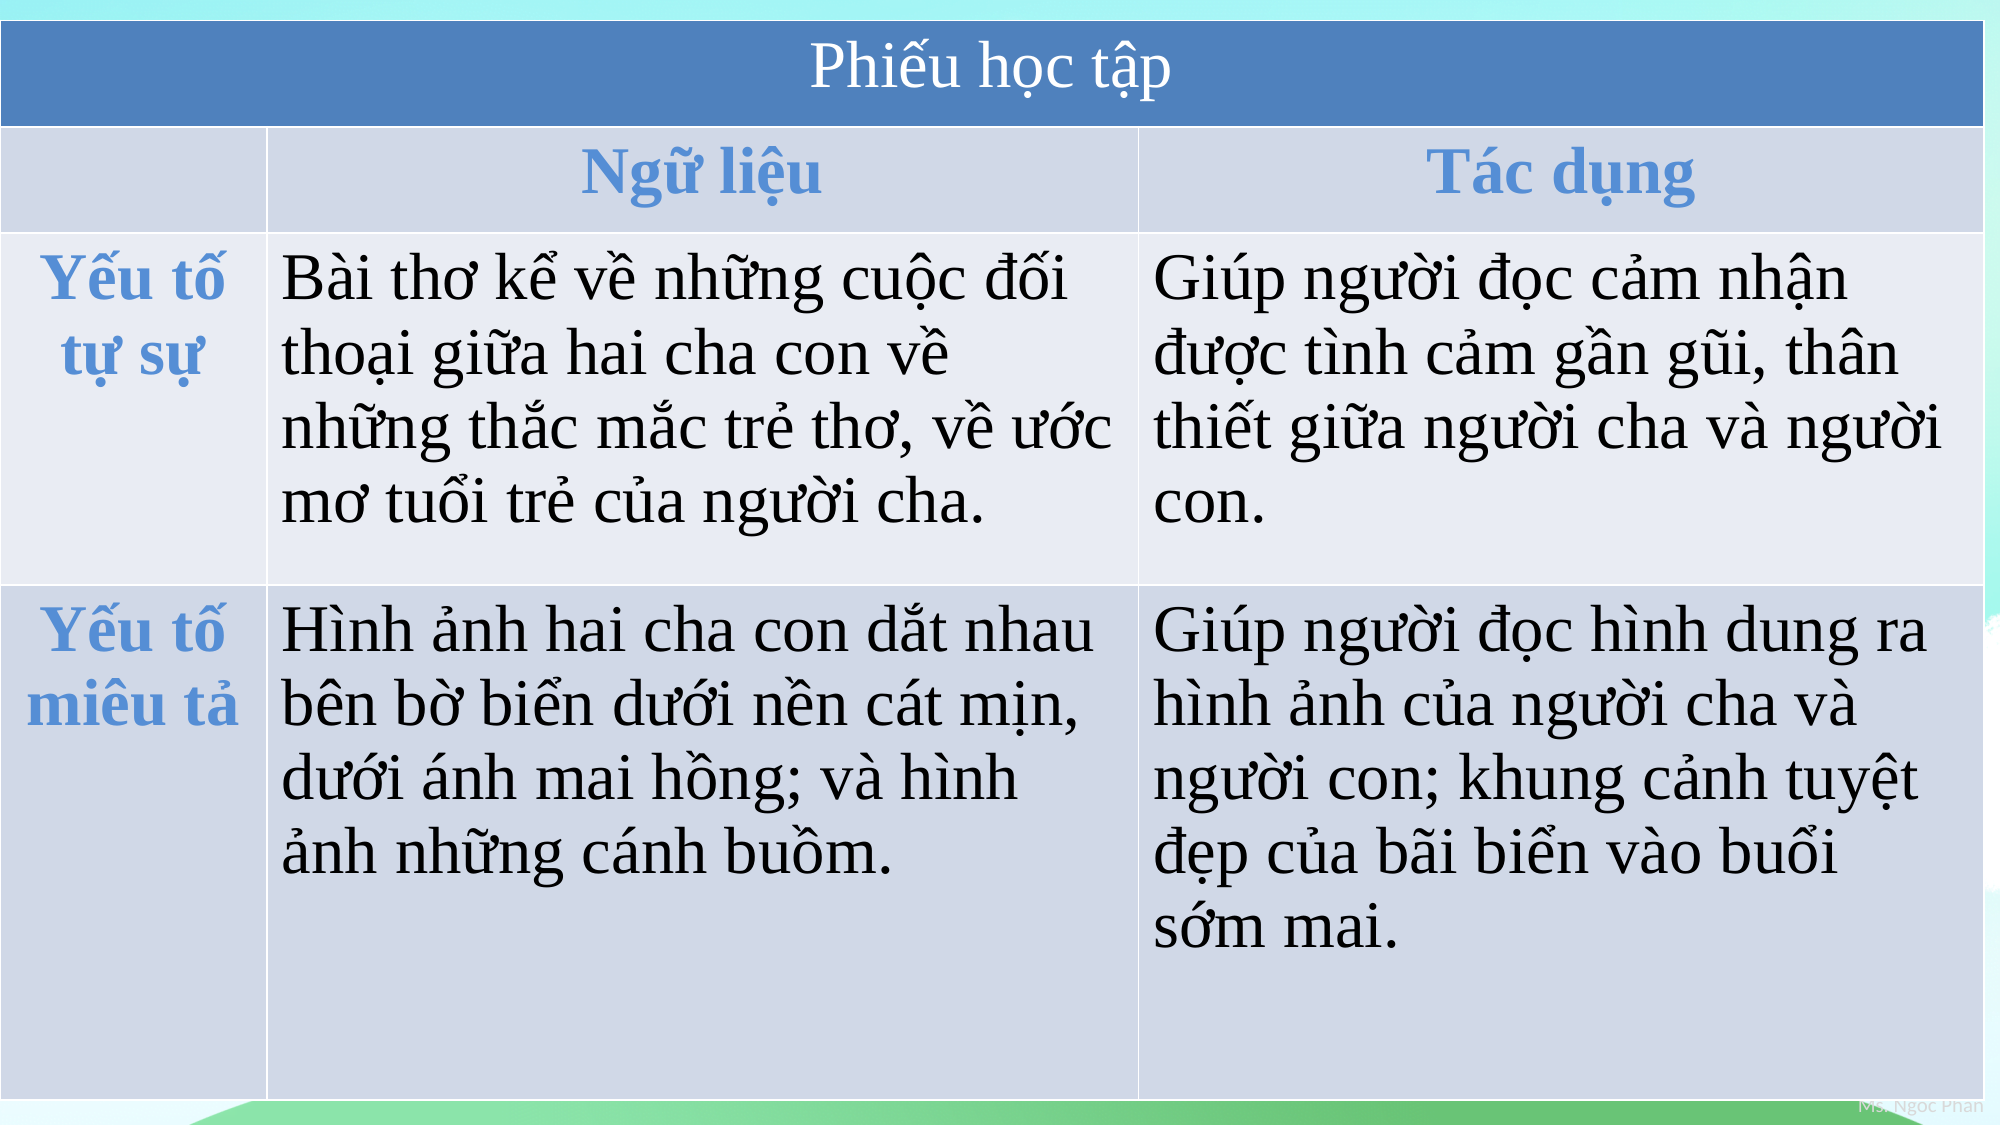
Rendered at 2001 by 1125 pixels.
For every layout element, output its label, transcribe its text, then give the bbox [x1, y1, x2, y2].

table_cell Yếu tố tự sự [1, 234, 266, 584]
table_cell [1, 128, 266, 232]
table_cell Bài thơ kể về những cuộc đối thoại giữa hai cha con về những thắc mắc trẻ thơ, về ước mơ tuổi trẻ của người cha. [268, 234, 1138, 584]
table_cell Hình ảnh hai cha con dắt nhau bên bờ biển dưới nền cát mịn, dưới ánh mai hồng; và hình ảnh những cánh buồm. [268, 586, 1138, 1099]
table_header Phiếu học tập [1, 21, 1983, 126]
picture [1862, 1101, 1870, 1107]
table_cell Tác dụng [1139, 128, 1983, 232]
table_cell Ngữ liệu [268, 128, 1138, 232]
table_cell Yếu tố miêu tả [1, 586, 266, 1099]
picture [0, 0, 2000, 1125]
table_cell Giúp người đọc cảm nhận được tình cảm gần gũi, thân thiết giữa người cha và người con. [1139, 234, 1983, 584]
table_cell Giúp người đọc hình dung ra hình ảnh của người cha và người con; khung cảnh tuyệt đẹp của bãi biển vào buổi sớm mai. [1139, 586, 1983, 1099]
